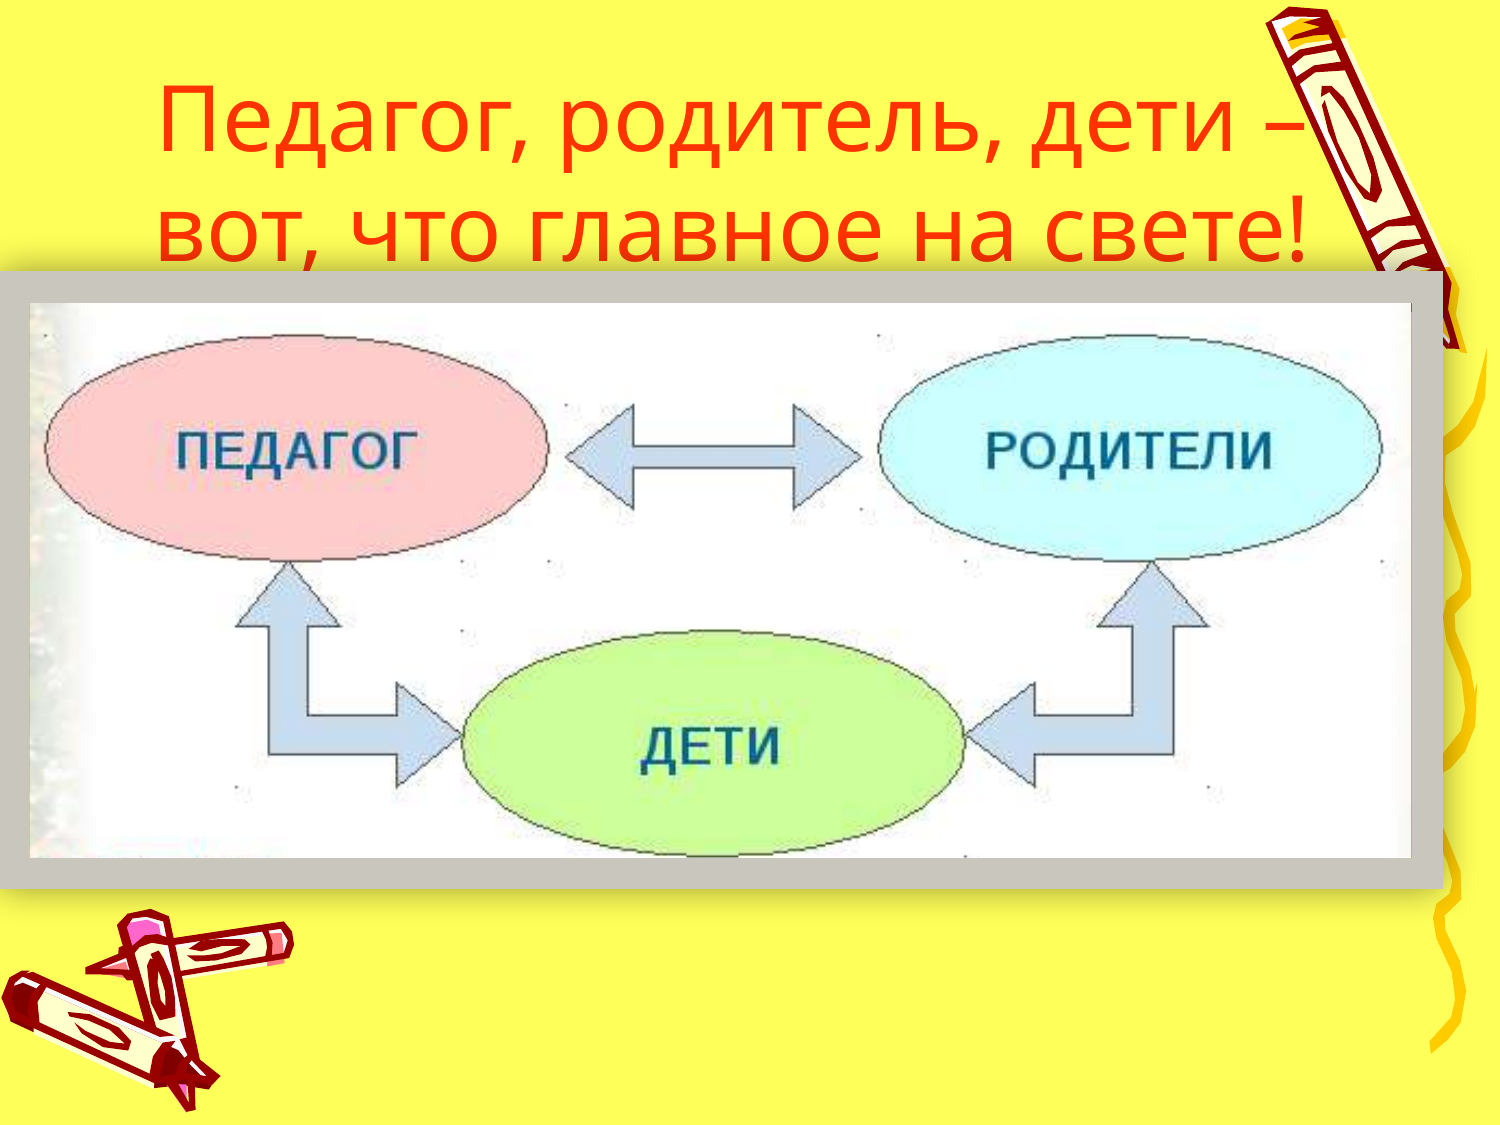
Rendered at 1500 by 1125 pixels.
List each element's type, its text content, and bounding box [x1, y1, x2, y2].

title Педагог, родитель, дети – вот, что главное на свете! [112, 24, 1353, 244]
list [29, 302, 1412, 858]
